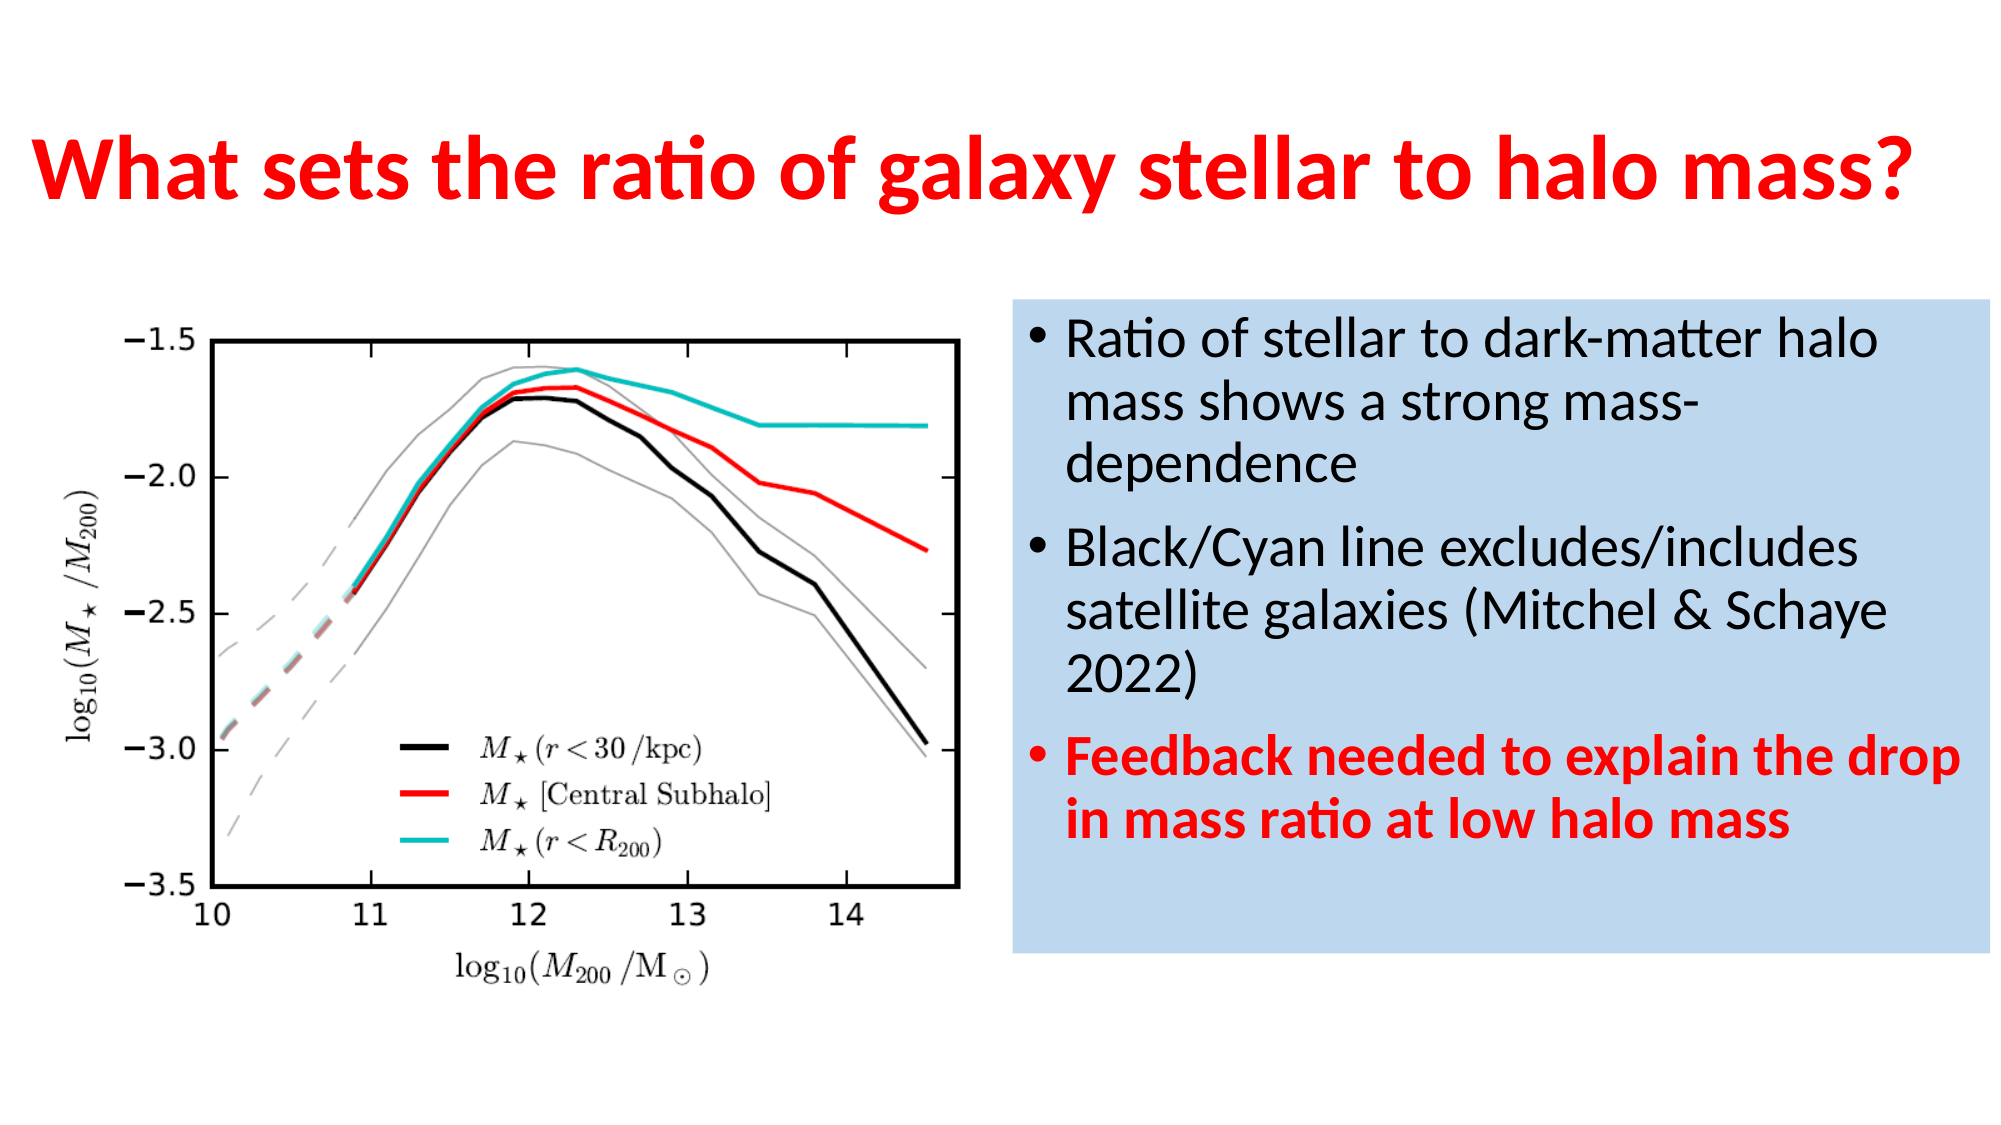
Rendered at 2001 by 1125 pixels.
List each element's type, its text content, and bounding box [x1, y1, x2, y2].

list Ratio of stellar to dark-matter halo mass shows a strong mass-dependence Black/Cyan line excludes/includes satellite galaxies (Mitchel & Schaye 2022) Feedback needed to explain the drop in mass ratio at low halo mass [1012, 299, 1991, 954]
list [56, 305, 1000, 1007]
title What sets the ratio of galaxy stellar to halo mass? [16, 61, 1991, 279]
